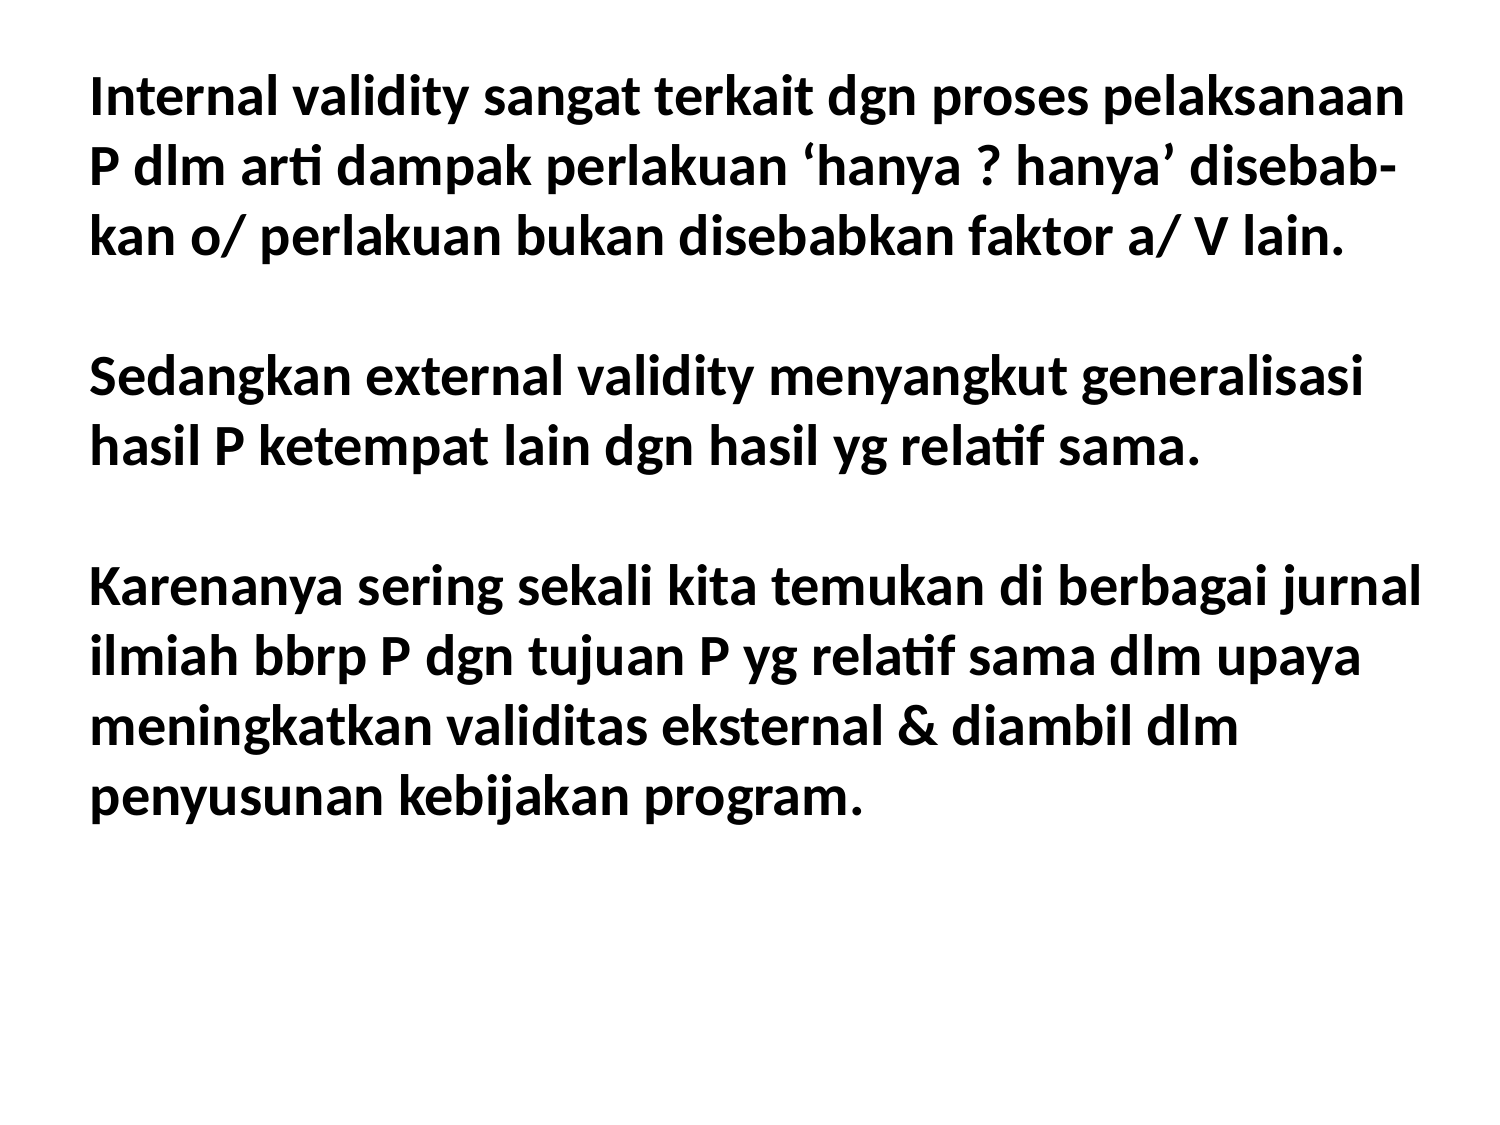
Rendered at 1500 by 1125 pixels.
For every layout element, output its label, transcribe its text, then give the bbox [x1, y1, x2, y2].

text_box Internal validity sangat terkait dgn proses pelaksanaan P dlm arti dampak perlakuan ‘hanya ? hanya’ disebab-kan o/ perlakuan bukan disebabkan faktor a/ V lain. Sedangkan external validity menyangkut generalisasi hasil P ketempat lain dgn hasil yg relatif sama. Karenanya sering sekali kita temukan di berbagai jurnal ilmiah bbrp P dgn tujuan P yg relatif sama dlm upaya meningkatkan validitas eksternal & diambil dlm penyusunan kebijakan program. [75, 50, 1463, 880]
